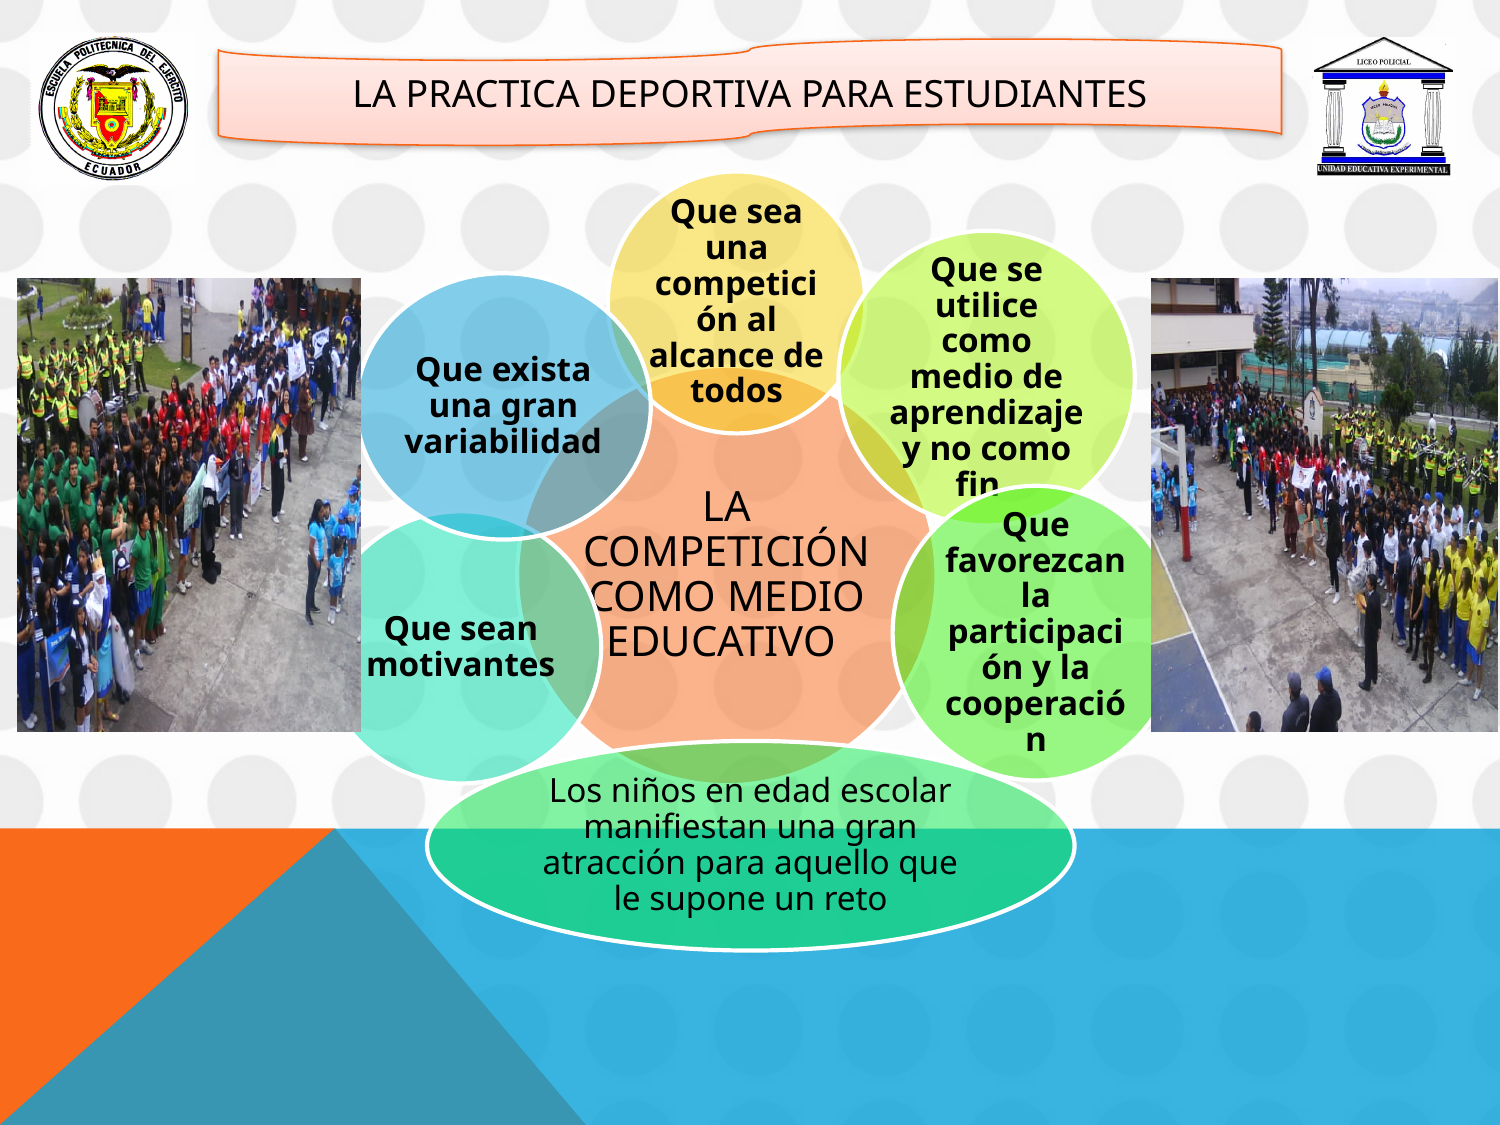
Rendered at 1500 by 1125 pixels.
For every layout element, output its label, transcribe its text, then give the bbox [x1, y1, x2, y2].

text_box LA PRACTICA DEPORTIVA PARA ESTUDIANTES [217, 38, 1283, 147]
picture [17, 278, 361, 732]
picture [1151, 278, 1498, 732]
picture [30, 33, 195, 185]
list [110, 184, 1345, 941]
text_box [1312, 36, 1456, 181]
